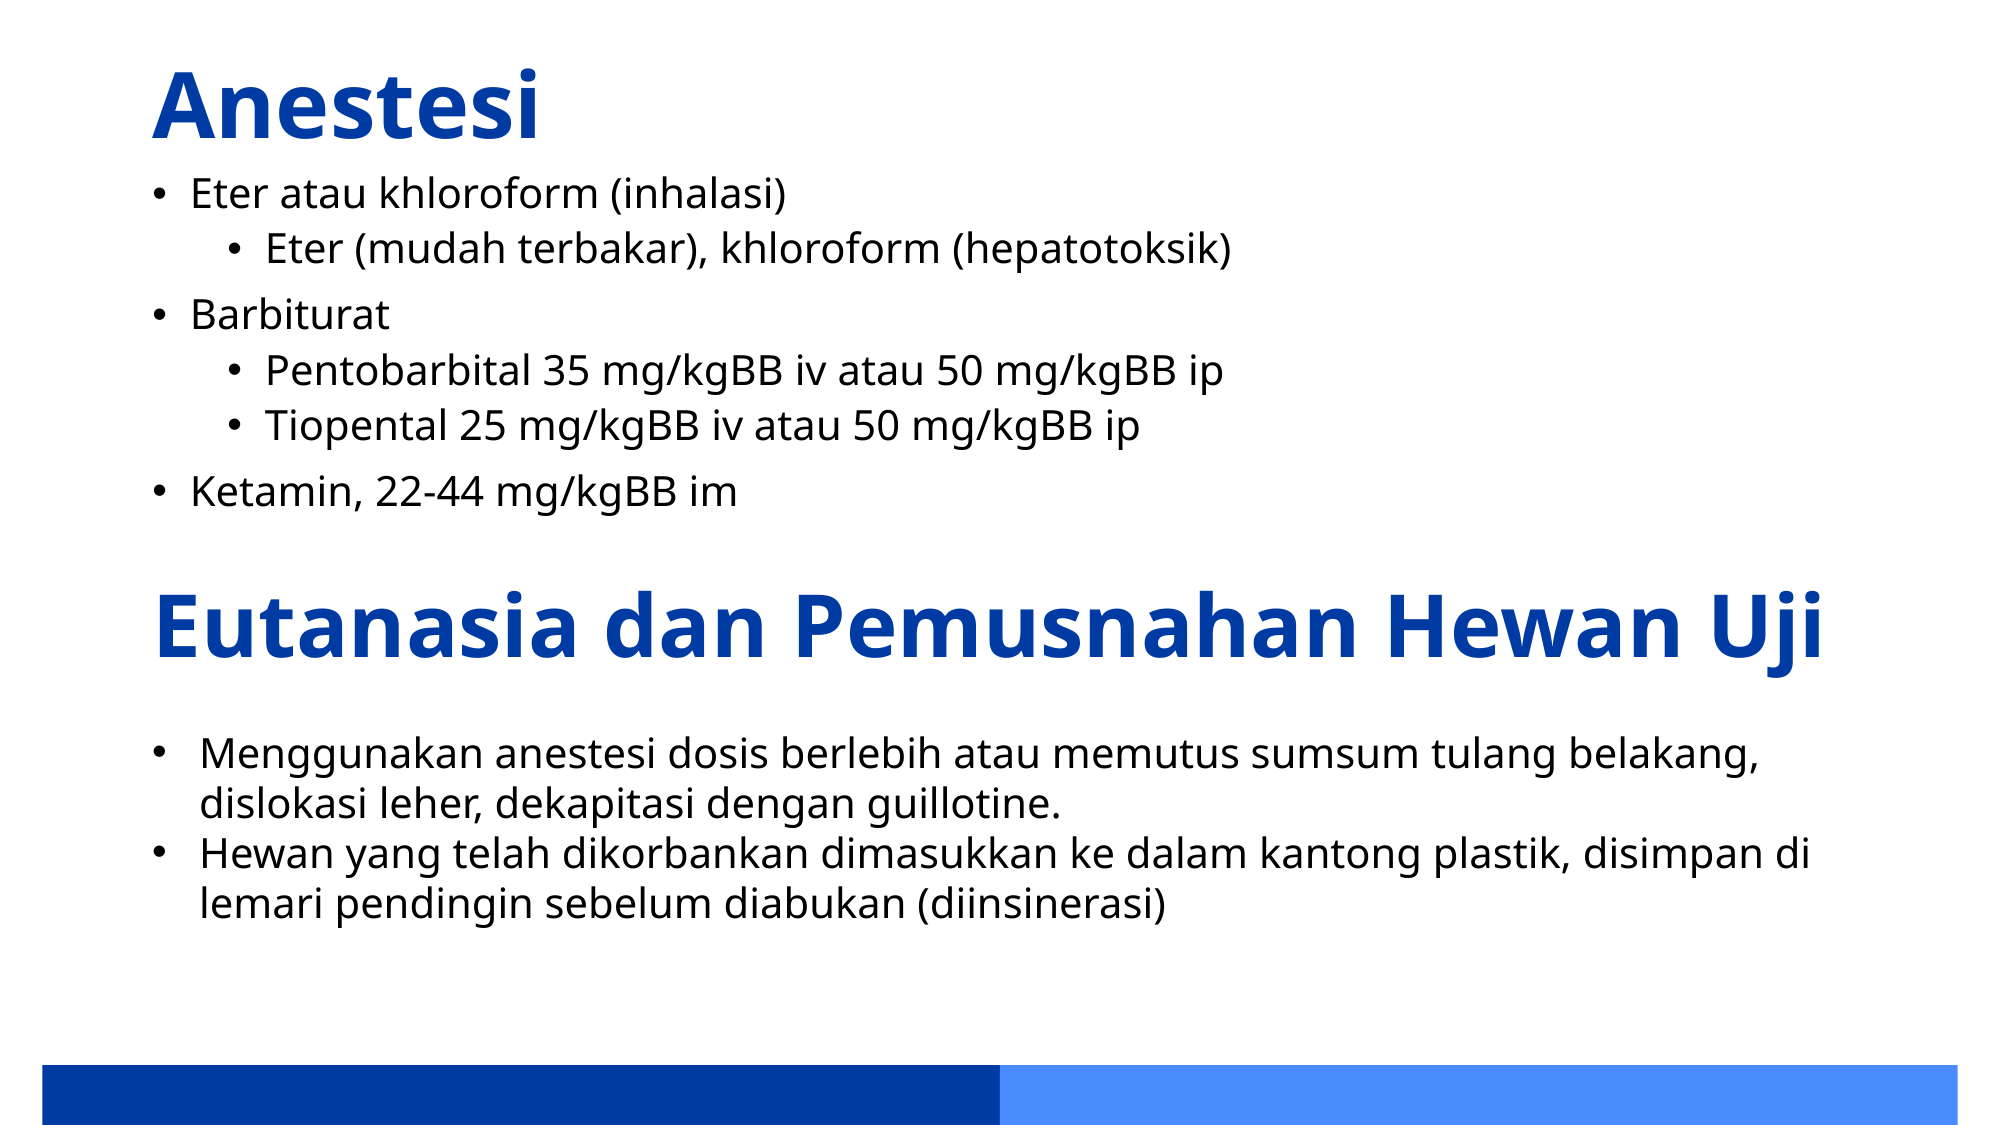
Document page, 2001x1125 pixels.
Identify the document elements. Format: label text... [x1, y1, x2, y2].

text_box Eutanasia dan Pemusnahan Hewan Uji [137, 562, 1863, 696]
list Eter atau khloroform (inhalasi) Eter (mudah terbakar), khloroform (hepatotoksik) Barbiturat Pentobarbital 35 mg/kgBB iv atau 50 mg/kgBB ip Tiopental 25 mg/kgBB iv atau 50 mg/kgBB ip Ketamin, 22-44 mg/kgBB im [137, 165, 1863, 562]
text_box Menggunakan anestesi dosis berlebih atau memutus sumsum tulang belakang, dislokasi leher, dekapitasi dengan guillotine. Hewan yang telah dikorbankan dimasukkan ke dalam kantong plastik, disimpan di lemari pendingin sebelum diabukan (diinsinerasi) [137, 719, 1863, 1024]
title Anestesi [137, 0, 1863, 165]
